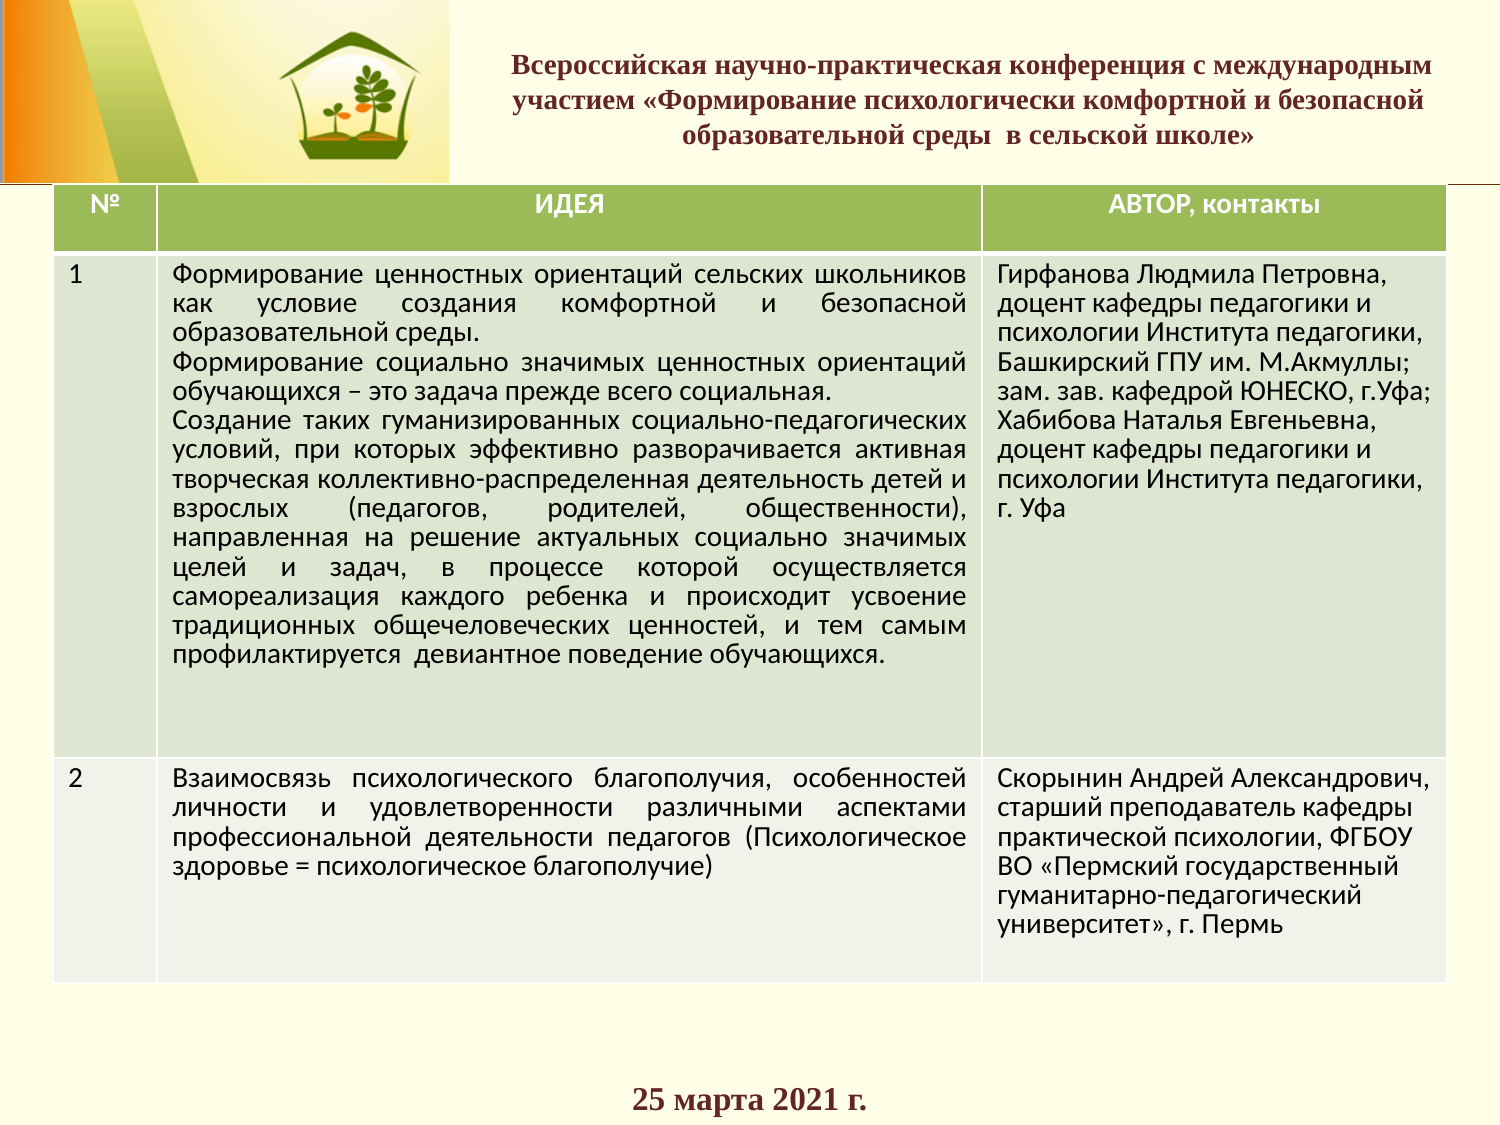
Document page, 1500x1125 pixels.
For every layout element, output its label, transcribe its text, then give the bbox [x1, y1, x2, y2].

table_cell Скорынин Андрей Александрович, старший преподаватель кафедры практической психологии, ФГБОУ ВО «Пермский государственный гуманитарно-педагогический университет», г. Пермь [983, 759, 1446, 982]
text_box Всероссийская научно-практическая конференция с международным участием «Формирование психологически комфортной и безопасной образовательной среды в сельской школе» [454, 38, 1500, 145]
table_header № [54, 194, 156, 251]
table_header ИДЕЯ [158, 193, 981, 251]
table_cell Формирование ценностных ориентаций сельских школьников как условие создания комфортной и безопасной образовательной среды. Формирование социально значимых ценностных ориентаций обучающихся – это задача прежде всего социальная. Создание таких гуманизированных социально-педагогических условий, при которых эффективно разворачивается активная творческая коллективно-распределенная деятельность детей и взрослых (педагогов, родителей, общественности), направленная на решение актуальных социально значимых целей и задач, в процессе которой осуществляется самореализация каждого ребенка и происходит усвоение традиционных общечеловеческих ценностей, и тем самым профилактируется девиантное поведение обучающихся. [158, 256, 981, 757]
text_box 25 марта 2021 г. [383, 1069, 1117, 1125]
picture [0, 0, 450, 184]
table_cell 1 [54, 256, 156, 757]
table_header АВТОР, контакты [983, 193, 1446, 251]
table_cell Взаимосвязь психологического благополучия, особенностей личности и удовлетворенности различными аспектами профессиональной деятельности педагогов (Психологическое здоровье = психологическое благополучие) [158, 759, 981, 982]
table_cell 2 [54, 759, 156, 982]
table_cell Гирфанова Людмила Петровна, доцент кафедры педагогики и психологии Института педагогики, Башкирский ГПУ им. М.Акмуллы; зам. зав. кафедрой ЮНЕСКО, г.Уфа; Хабибова Наталья Евгеньевна, доцент кафедры педагогики и психологии Института педагогики, г. Уфа [983, 256, 1446, 757]
